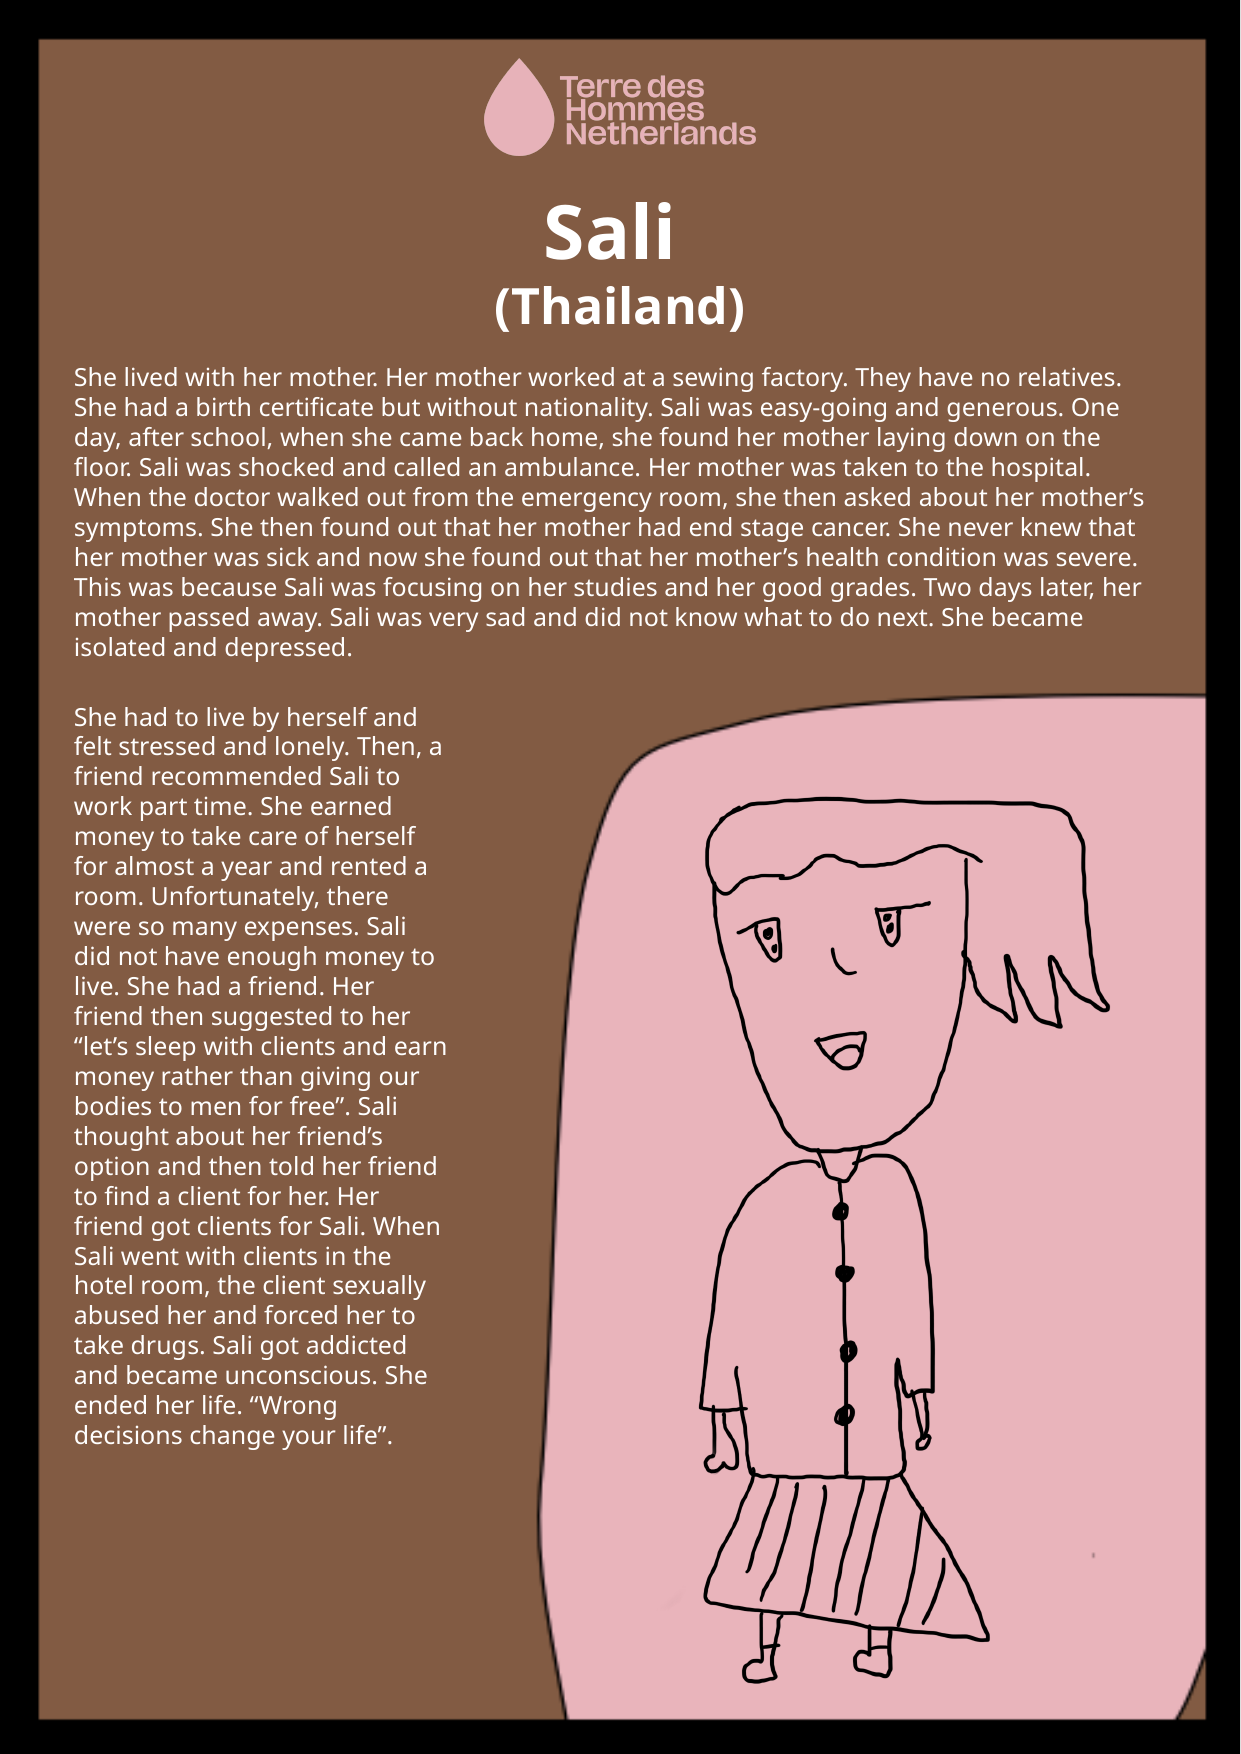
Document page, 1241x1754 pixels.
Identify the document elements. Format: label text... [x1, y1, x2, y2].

text_box She had to live by herself and felt stressed and lonely. Then, a friend recommended Sali to work part time. She earned money to take care of herself for almost a year and rented a room. Unfortunately, there were so many expenses. Sali did not have enough money to live. She had a friend. Her friend then suggested to her “let’s sleep with clients and earn money rather than giving our bodies to men for free”. Sali thought about her friend’s option and then told her friend to find a client for her. Her friend got clients for Sali. When Sali went with clients in the hotel room, the client sexually abused her and forced her to take drugs. Sali got addicted and became unconscious. She ended her life. “Wrong decisions change your life”. [59, 693, 464, 1457]
text_box She lived with her mother. Her mother worked at a sewing factory. They have no relatives. She had a birth certificate but without nationality. Sali was easy-going and generous. One day, after school, when she came back home, she found her mother laying down on the floor. Sali was shocked and called an ambulance. Her mother was taken to the hospital. When the doctor walked out from the emergency room, she then asked about her mother’s symptoms. She then found out that her mother had end stage cancer. She never knew that her mother was sick and now she found out that her mother’s health condition was severe. This was because Sali was focusing on her studies and her good grades. Two days later, her mother passed away. Sali was very sad and did not know what to do next. She became isolated and depressed. [58, 354, 1173, 669]
picture [0, 0, 1241, 1754]
text_box Sali (Thailand) [266, 177, 974, 343]
